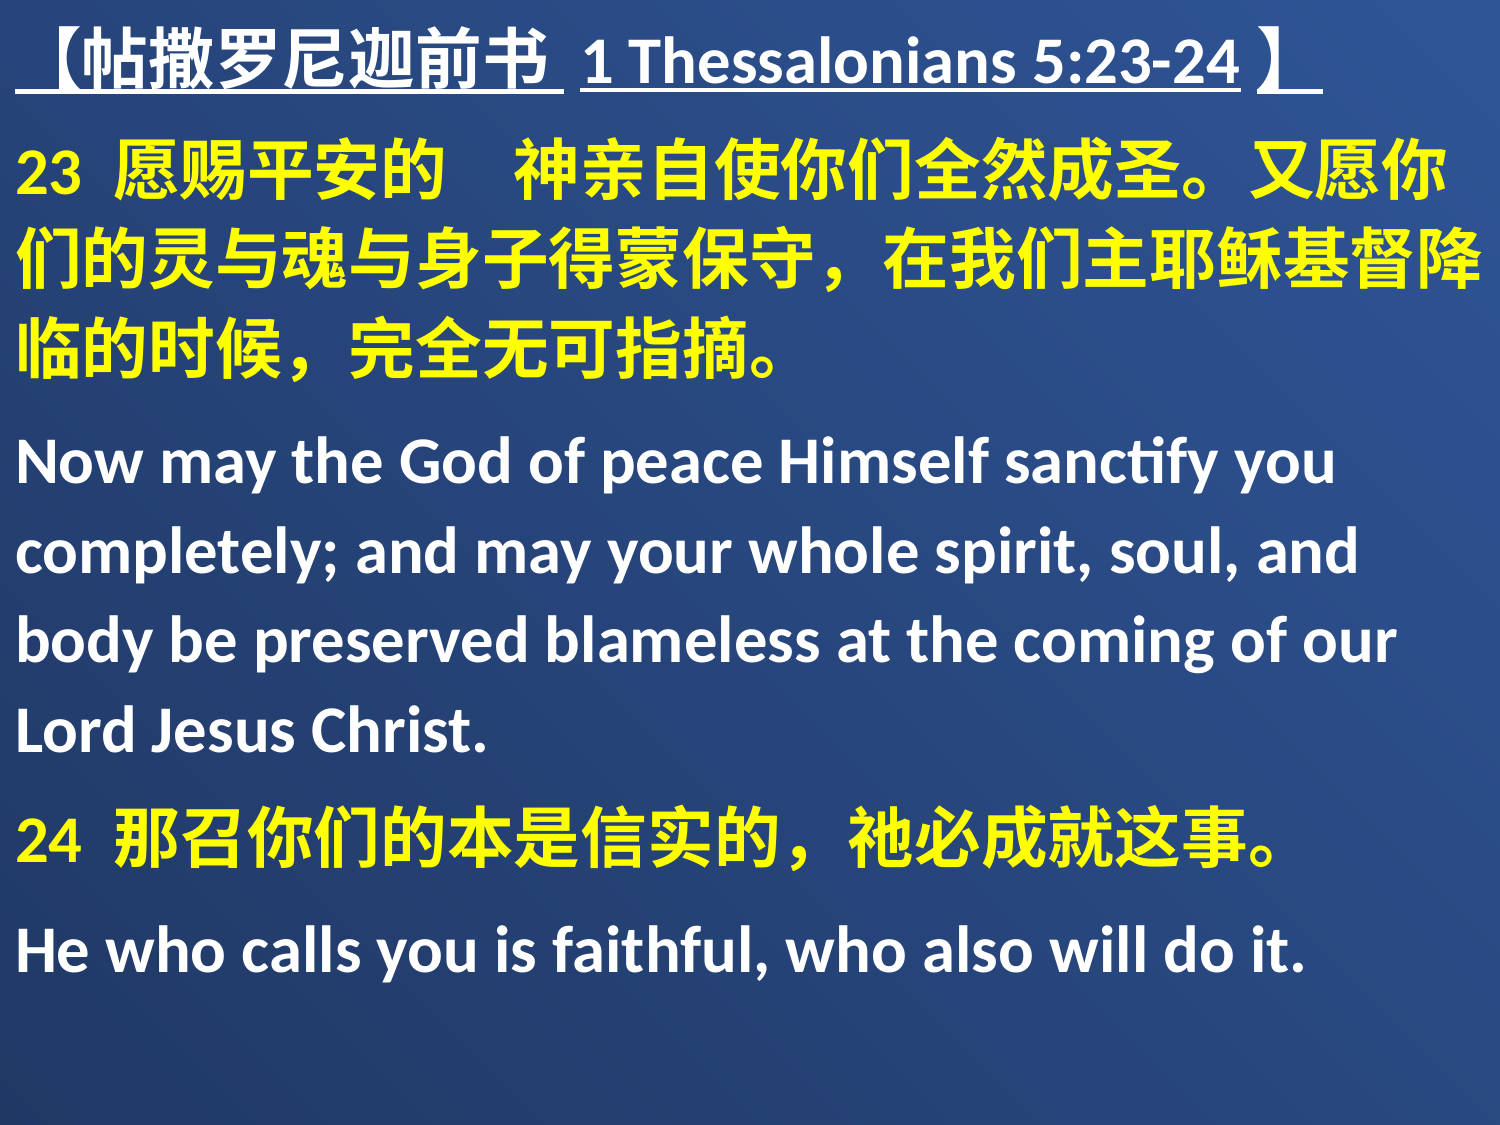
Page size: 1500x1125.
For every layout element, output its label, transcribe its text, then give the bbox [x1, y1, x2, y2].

subtitle 【帖撒罗尼迦前书 1 Thessalonians 5:23-24】 23 愿赐平安的 神亲自使你们全然成圣。又愿你们的灵与魂与身子得蒙保守，在我们主耶稣基督降临的时候，完全无可指摘。 Now may the God of peace Himself sanctify you completely; and may your whole spirit, soul, and body be preserved blameless at the coming of our Lord Jesus Christ. 24 那召你们的本是信实的，祂必成就这事。 He who calls you is faithful, who also will do it. [0, 0, 1500, 1125]
